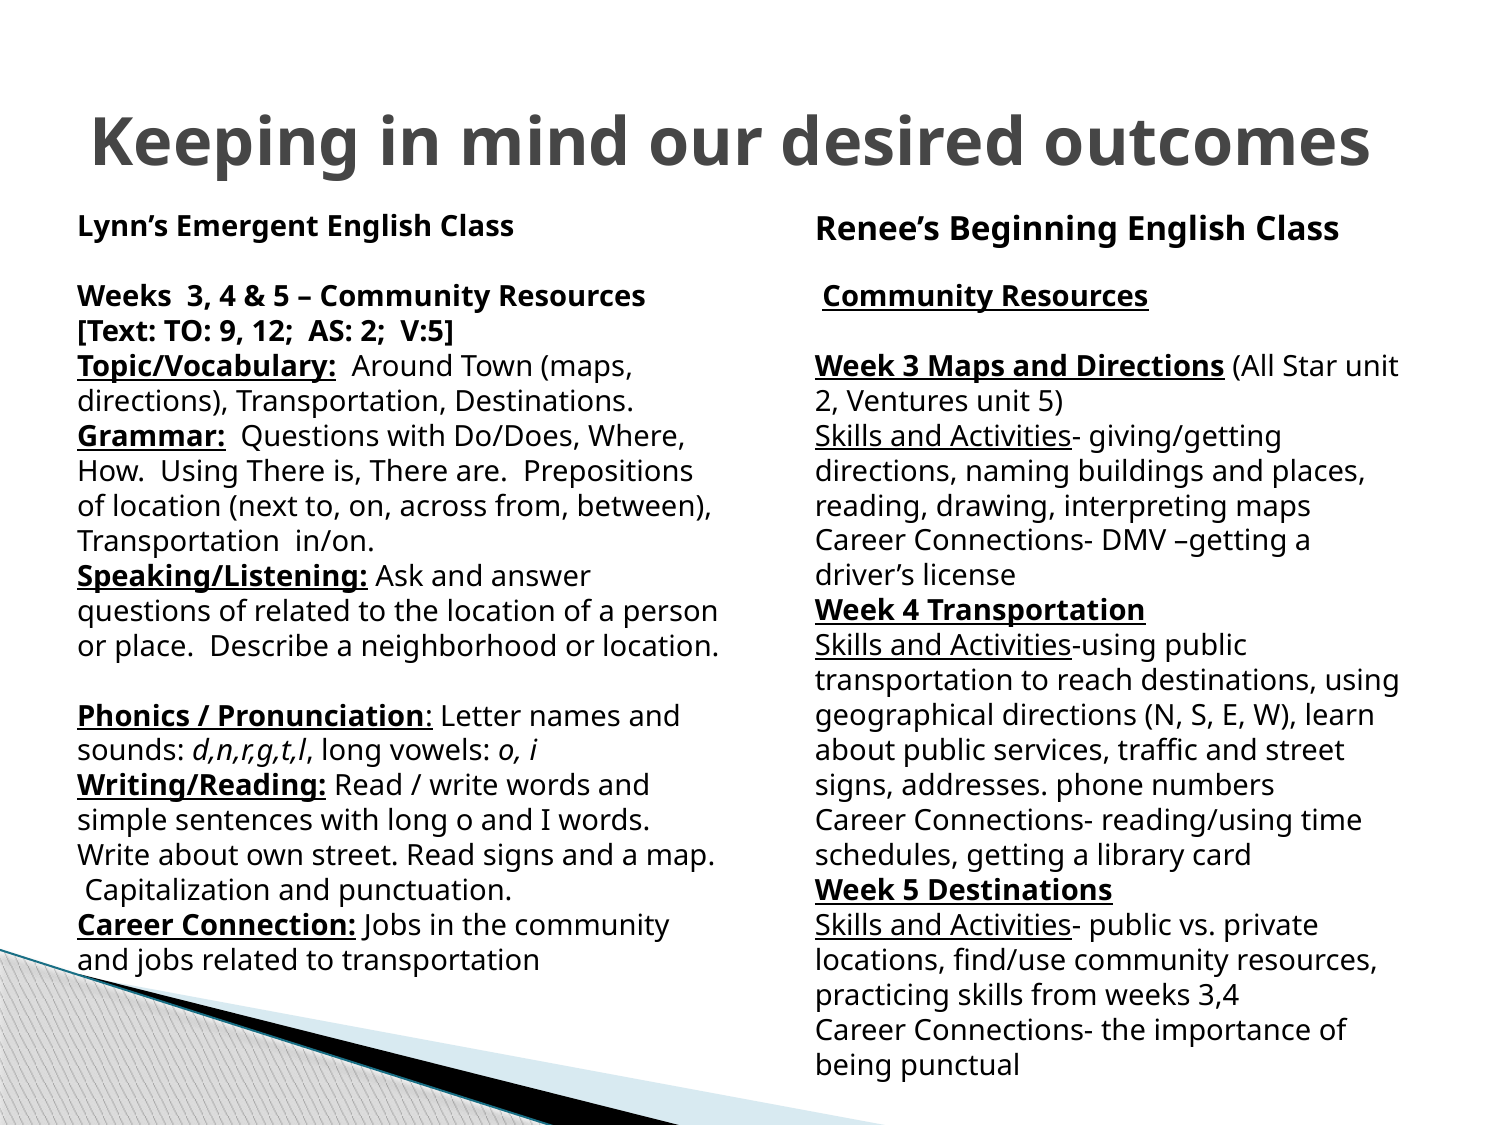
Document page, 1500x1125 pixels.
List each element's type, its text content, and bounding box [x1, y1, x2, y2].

text_box Lynn’s Emergent English Class Weeks 3, 4 & 5 – Community Resources [Text: TO: 9, 12; AS: 2; V:5] Topic/Vocabulary: Around Town (maps, directions), Transportation, Destinations. Grammar: Questions with Do/Does, Where, How. Using There is, There are. Prepositions of location (next to, on, across from, between), Transportation in/on. Speaking/Listening: Ask and answer questions of related to the location of a person or place. Describe a neighborhood or location. Phonics / Pronunciation: Letter names and sounds: d,n,r,g,t,l, long vowels: o, i Writing/Reading: Read / write words and simple sentences with long o and I words. Write about own street. Read signs and a map. Capitalization and punctuation. Career Connection: Jobs in the community and jobs related to transportation [62, 199, 738, 1029]
title Keeping in mind our desired outcomes [75, 45, 1425, 233]
text_box Renee’s Beginning English Class [799, 199, 1388, 255]
text_box Community Resources Week 3 Maps and Directions (All Star unit 2, Ventures unit 5) Skills and Activities- giving/getting directions, naming buildings and places, reading, drawing, interpreting maps Career Connections- DMV –getting a driver’s license Week 4 Transportation Skills and Activities-using public transportation to reach destinations, using geographical directions (N, S, E, W), learn about public services, traffic and street signs, addresses. phone numbers Career Connections- reading/using time schedules, getting a library card Week 5 Destinations Skills and Activities- public vs. private locations, find/use community resources, practicing skills from weeks 3,4 Career Connections- the importance of being punctual [800, 269, 1425, 1125]
